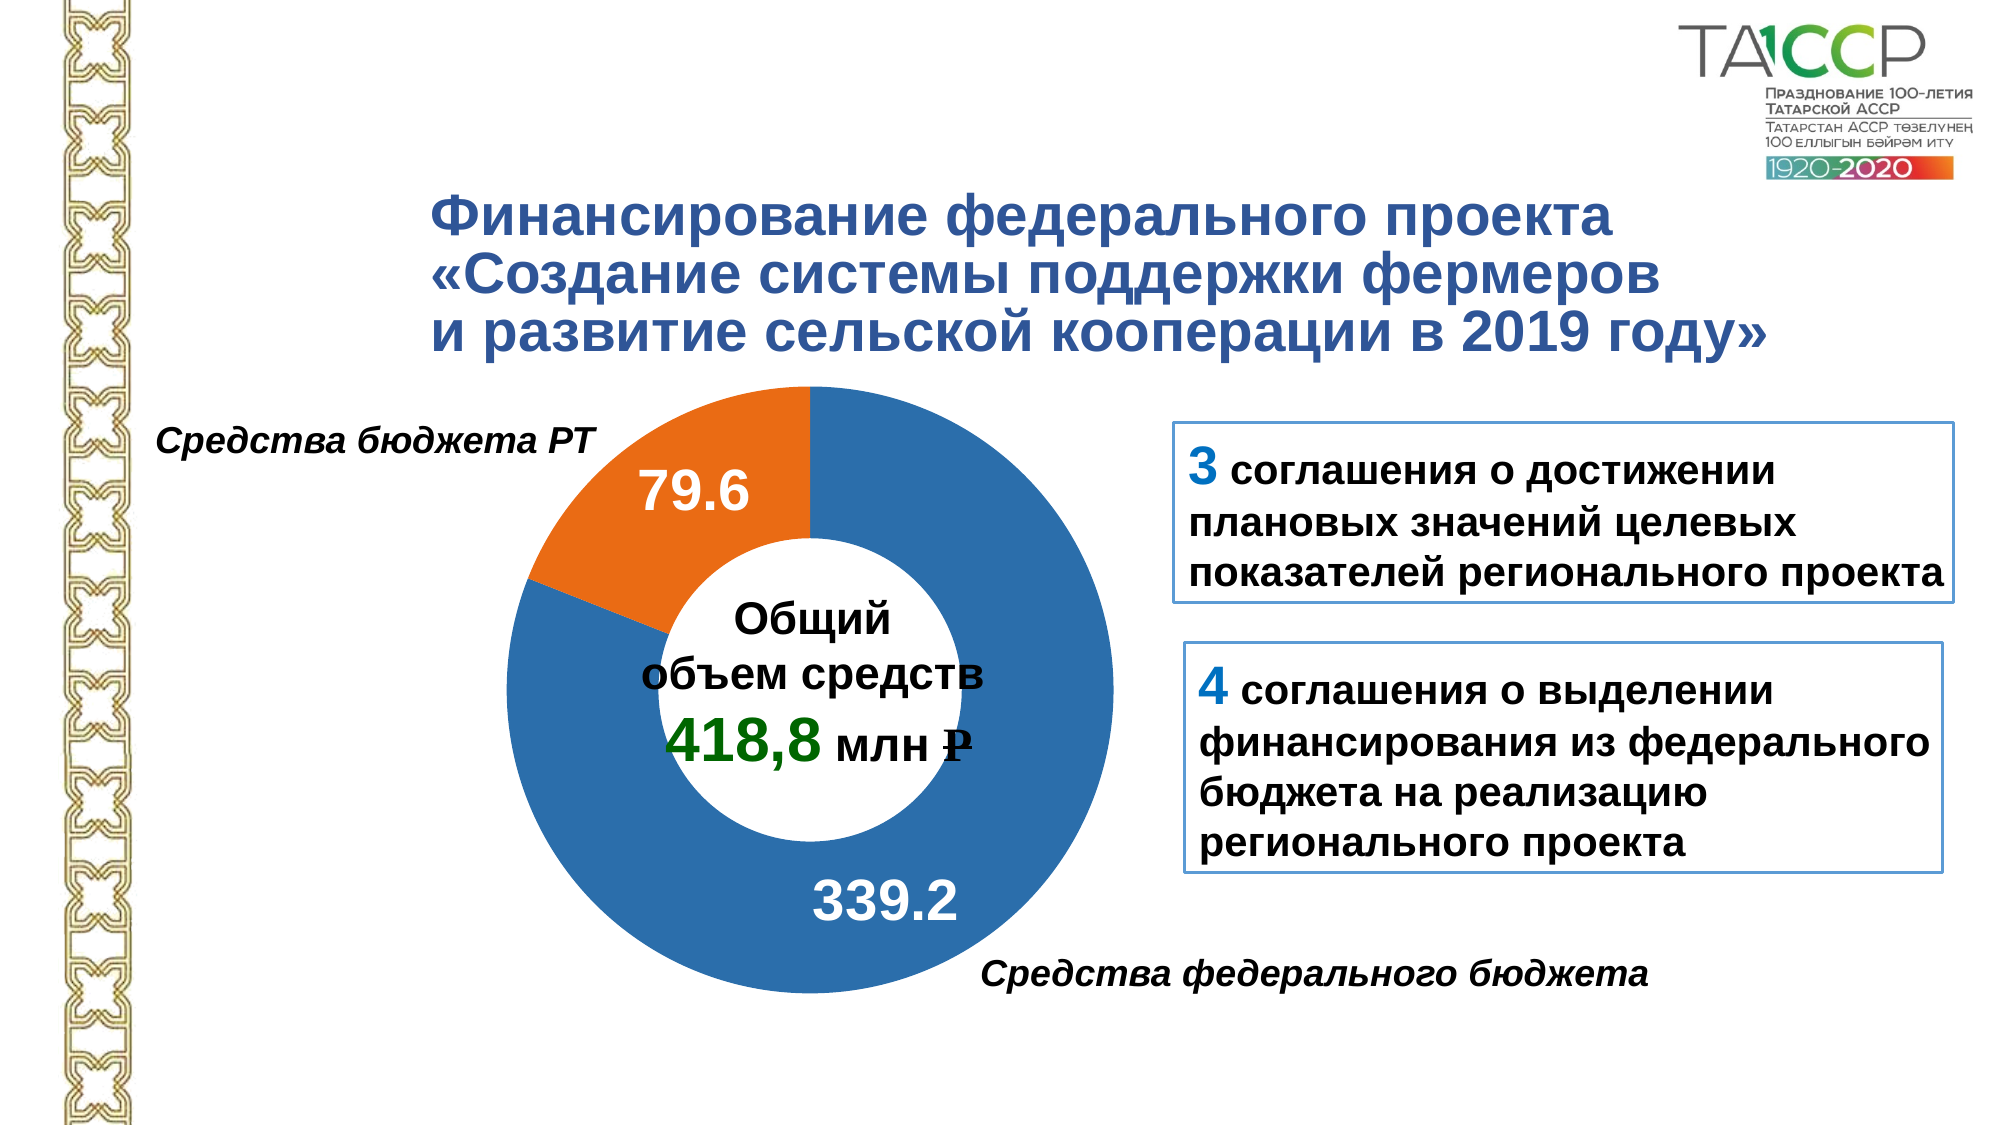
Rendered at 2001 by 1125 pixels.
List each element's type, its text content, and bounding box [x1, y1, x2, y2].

text_box Финансирование федерального проекта «Создание системы поддержки фермеров и развитие сельской кооперации в 2019 году» [415, 192, 2000, 360]
text_box Средства федерального бюджета [1291, 941, 1675, 1002]
text_box 4 соглашения о выделении финансирования из федерального бюджета на реализацию регионального проекта [1291, 642, 1943, 873]
picture [1677, 22, 1973, 180]
picture [58, 0, 140, 1125]
text_box Средства бюджета РТ [140, 408, 317, 469]
chart [317, 370, 1291, 1022]
text_box 3 соглашения о достижении плановых значений целевых показателей регионального проекта [1291, 422, 1954, 603]
